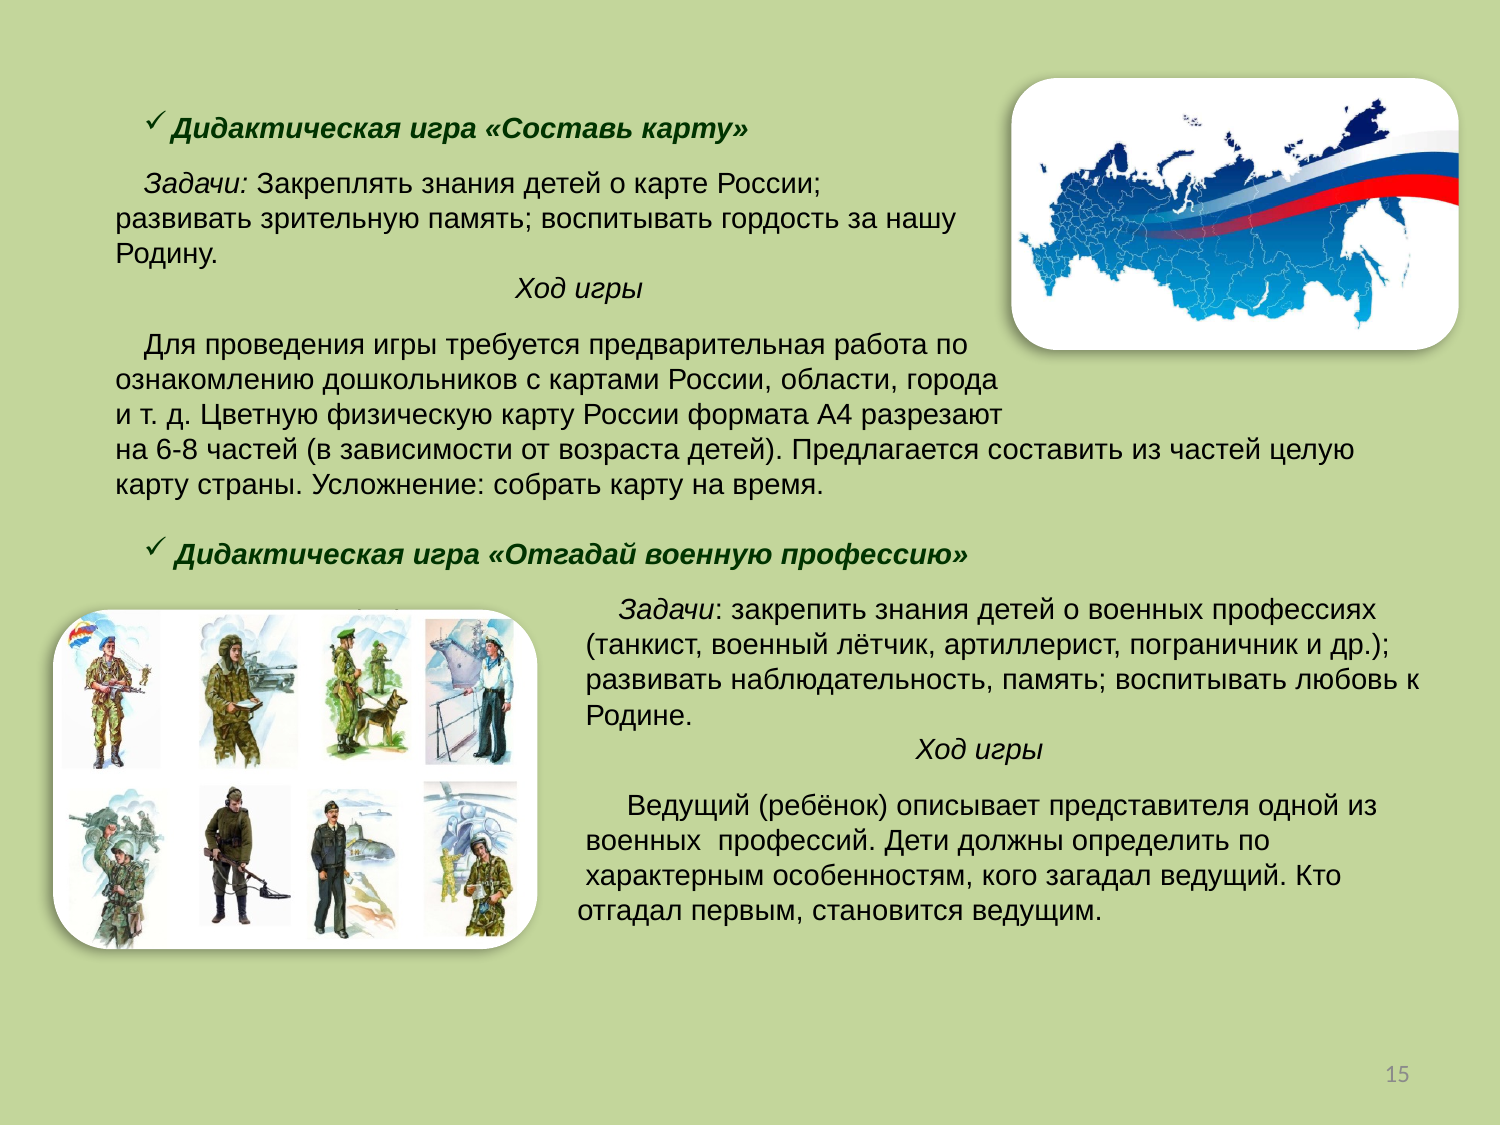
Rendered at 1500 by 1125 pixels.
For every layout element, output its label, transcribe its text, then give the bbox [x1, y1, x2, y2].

picture [1011, 77, 1459, 351]
list Дидактическая игра «Составь карту» Задачи: Закреплять знания детей о карте России; развивать зрительную память; воспитывать гордость за нашу Родину. Ход игры Для проведения игры требуется предварительная работа по ознакомлению дошкольников с картами России, области, города и т. д. Цветную физическую карту России формата А4 разрезают на 6-8 частей (в зависимости от возраста детей). Предлагается составить из частей целую карту страны. Усложнение: собрать карту на время. Дидактическая игра «Отгадай военную профессию» Задачи: закрепить знания детей о военных профессиях (танкист, военный лётчик, артиллерист, пограничник и др.); развивать наблюдательность, память; воспитывать любовь к Родине. Ход игры Ведущий (ребёнок) описывает представителя одной из военных профессий. Дети должны определить по характерным особенностям, кого загадал ведущий. Кто отгадал первым, становится ведущим. [100, 101, 1451, 1071]
picture [52, 609, 538, 950]
slide_number 15 [1074, 1042, 1425, 1103]
